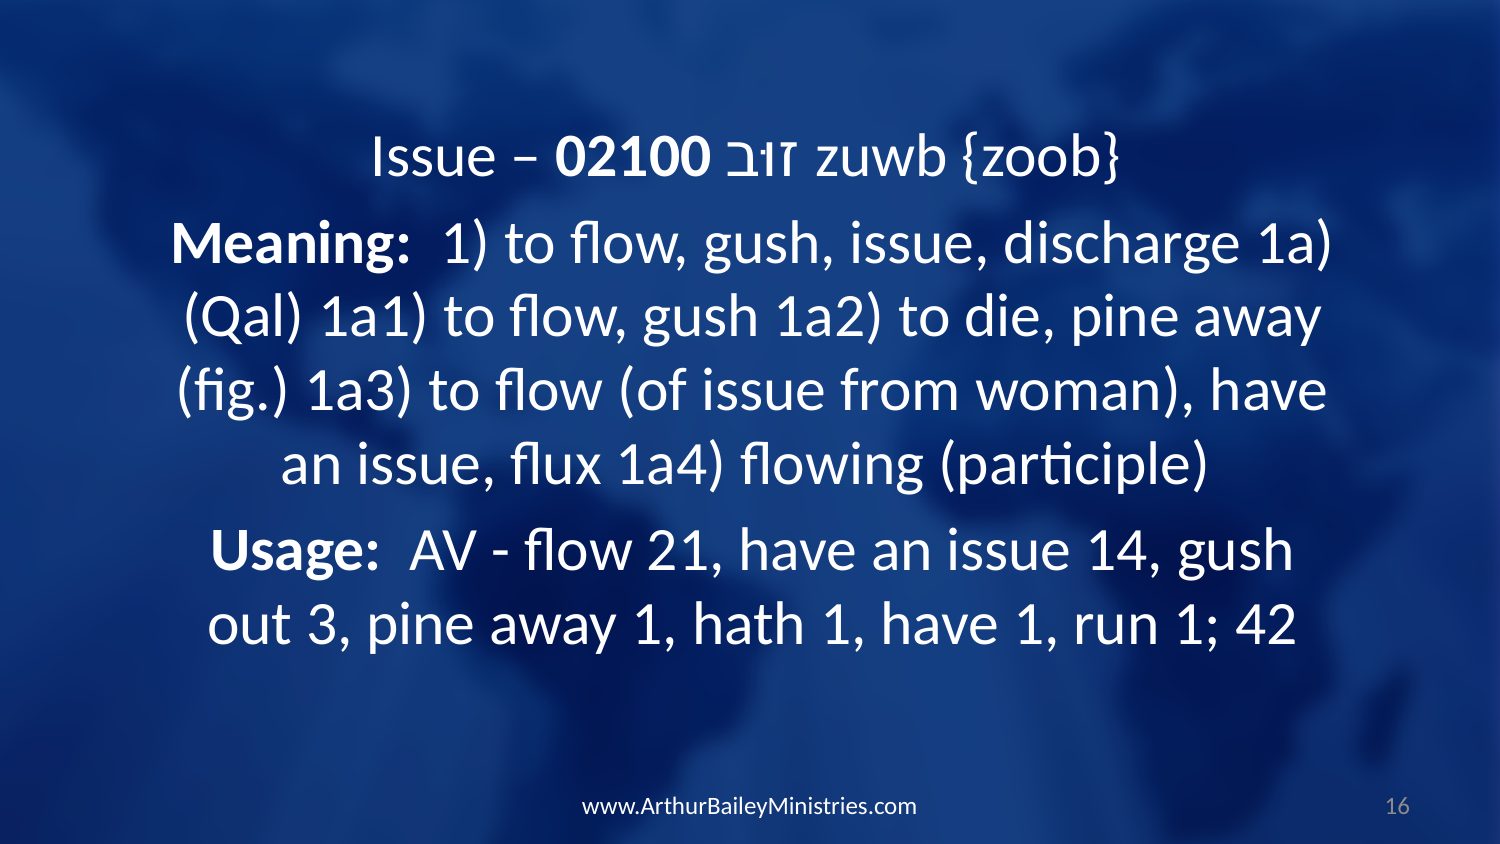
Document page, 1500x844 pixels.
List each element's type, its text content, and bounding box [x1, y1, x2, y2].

list Issue – 02100 זוּב zuwb {zoob} Meaning: 1) to flow, gush, issue, discharge 1a) (Qal) 1a1) to flow, gush 1a2) to die, pine away (fig.) 1a3) to flow (of issue from woman), have an issue, flux 1a4) flowing (participle) Usage: AV - flow 21, have an issue 14, gush out 3, pine away 1, hath 1, have 1, run 1; 42 [151, 107, 1355, 741]
footer www.ArthurBaileyMinistries.com [512, 782, 988, 827]
picture [0, 0, 1500, 844]
slide_number 16 [1074, 782, 1425, 827]
